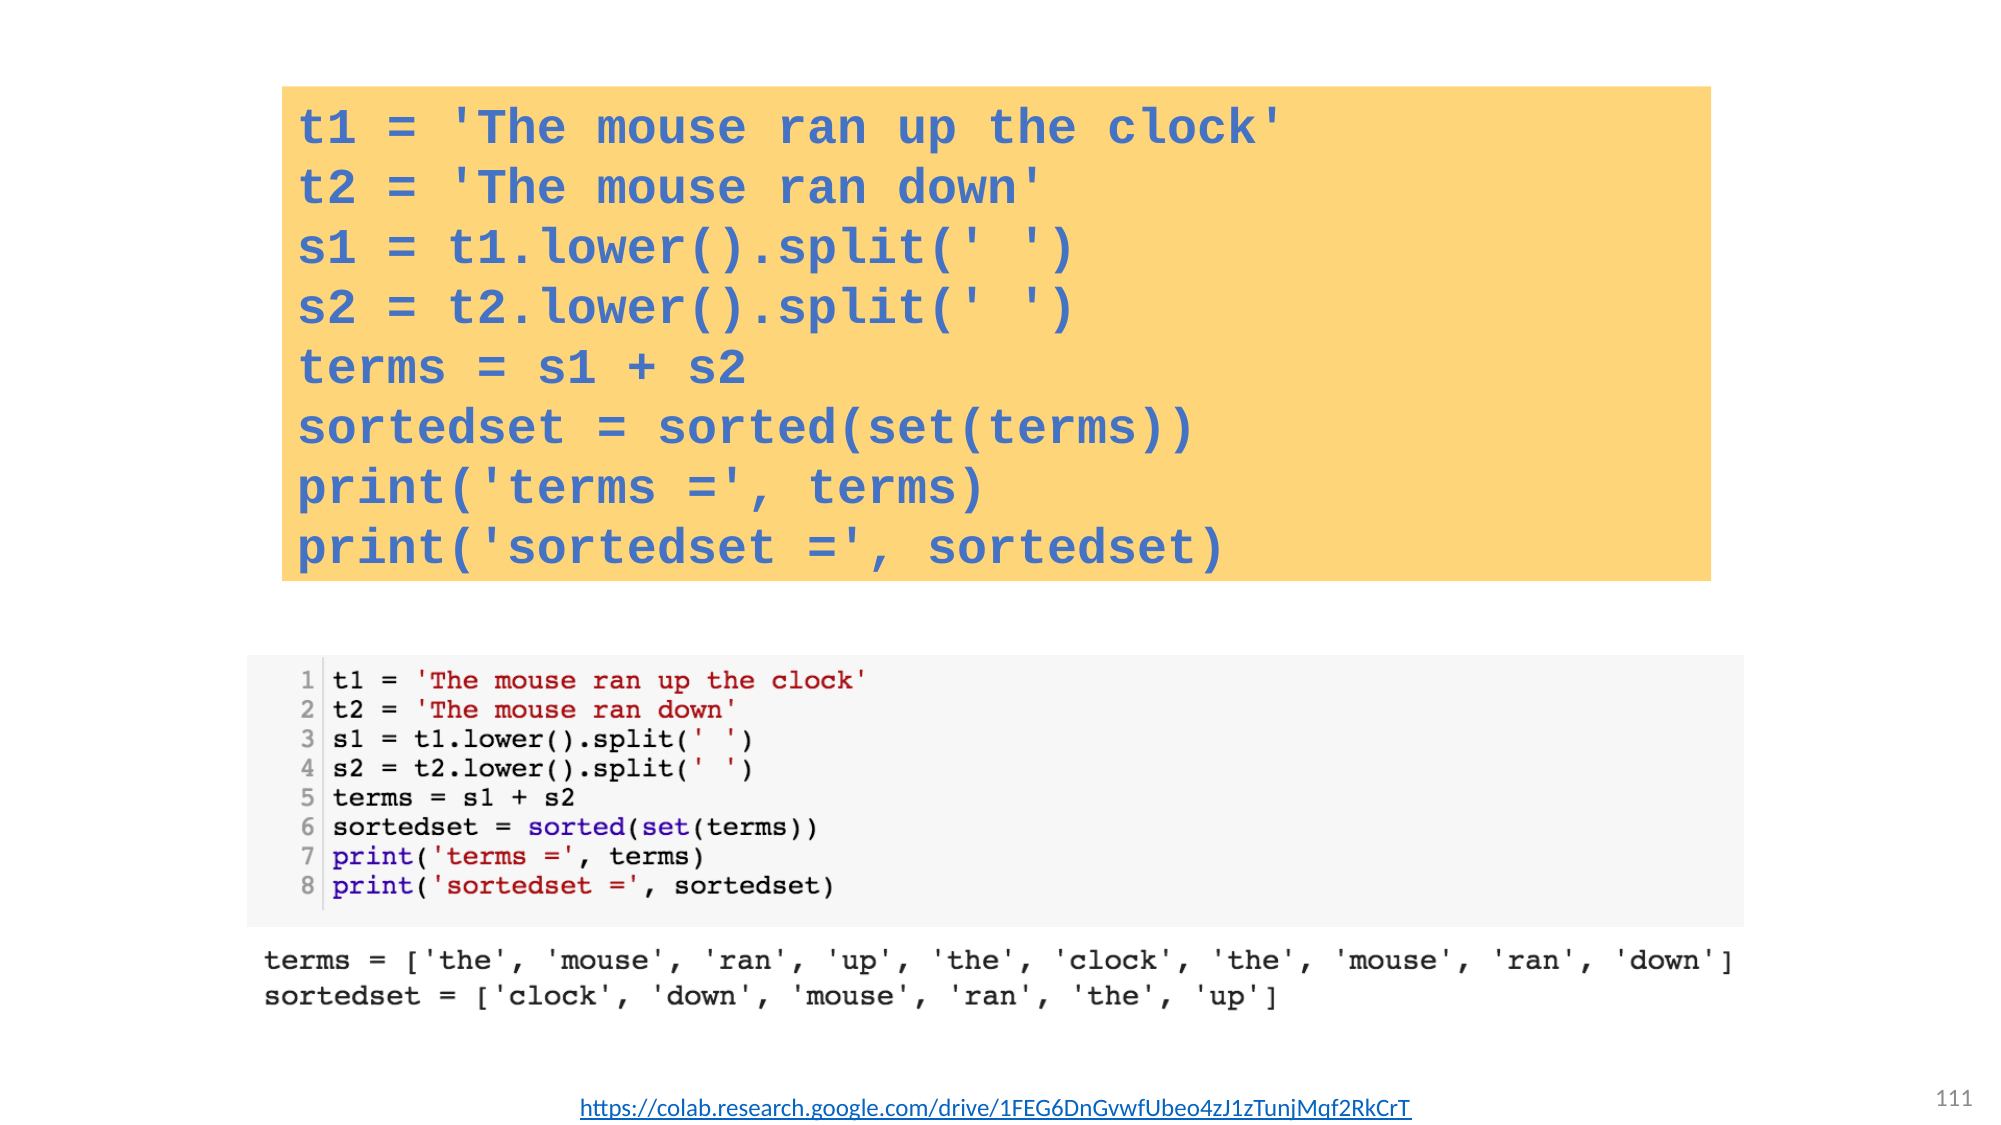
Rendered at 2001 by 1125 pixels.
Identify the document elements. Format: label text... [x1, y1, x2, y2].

text_box https://colab.research.google.com/drive/1FEG6DnGvwfUbeo4zJ1zTunjMqf2RkCrT [435, 1084, 1557, 1125]
text_box t1 = 'The mouse ran up the clock' t2 = 'The mouse ran down' s1 = t1.lower().split(' ') s2 = t2.lower().split(' ') terms = s1 + s2 sortedset = sorted(set(terms)) print('terms =', terms) print('sortedset =', sortedset) [282, 86, 1712, 582]
slide_number 111 [1830, 1076, 1989, 1116]
picture [247, 655, 1744, 1015]
